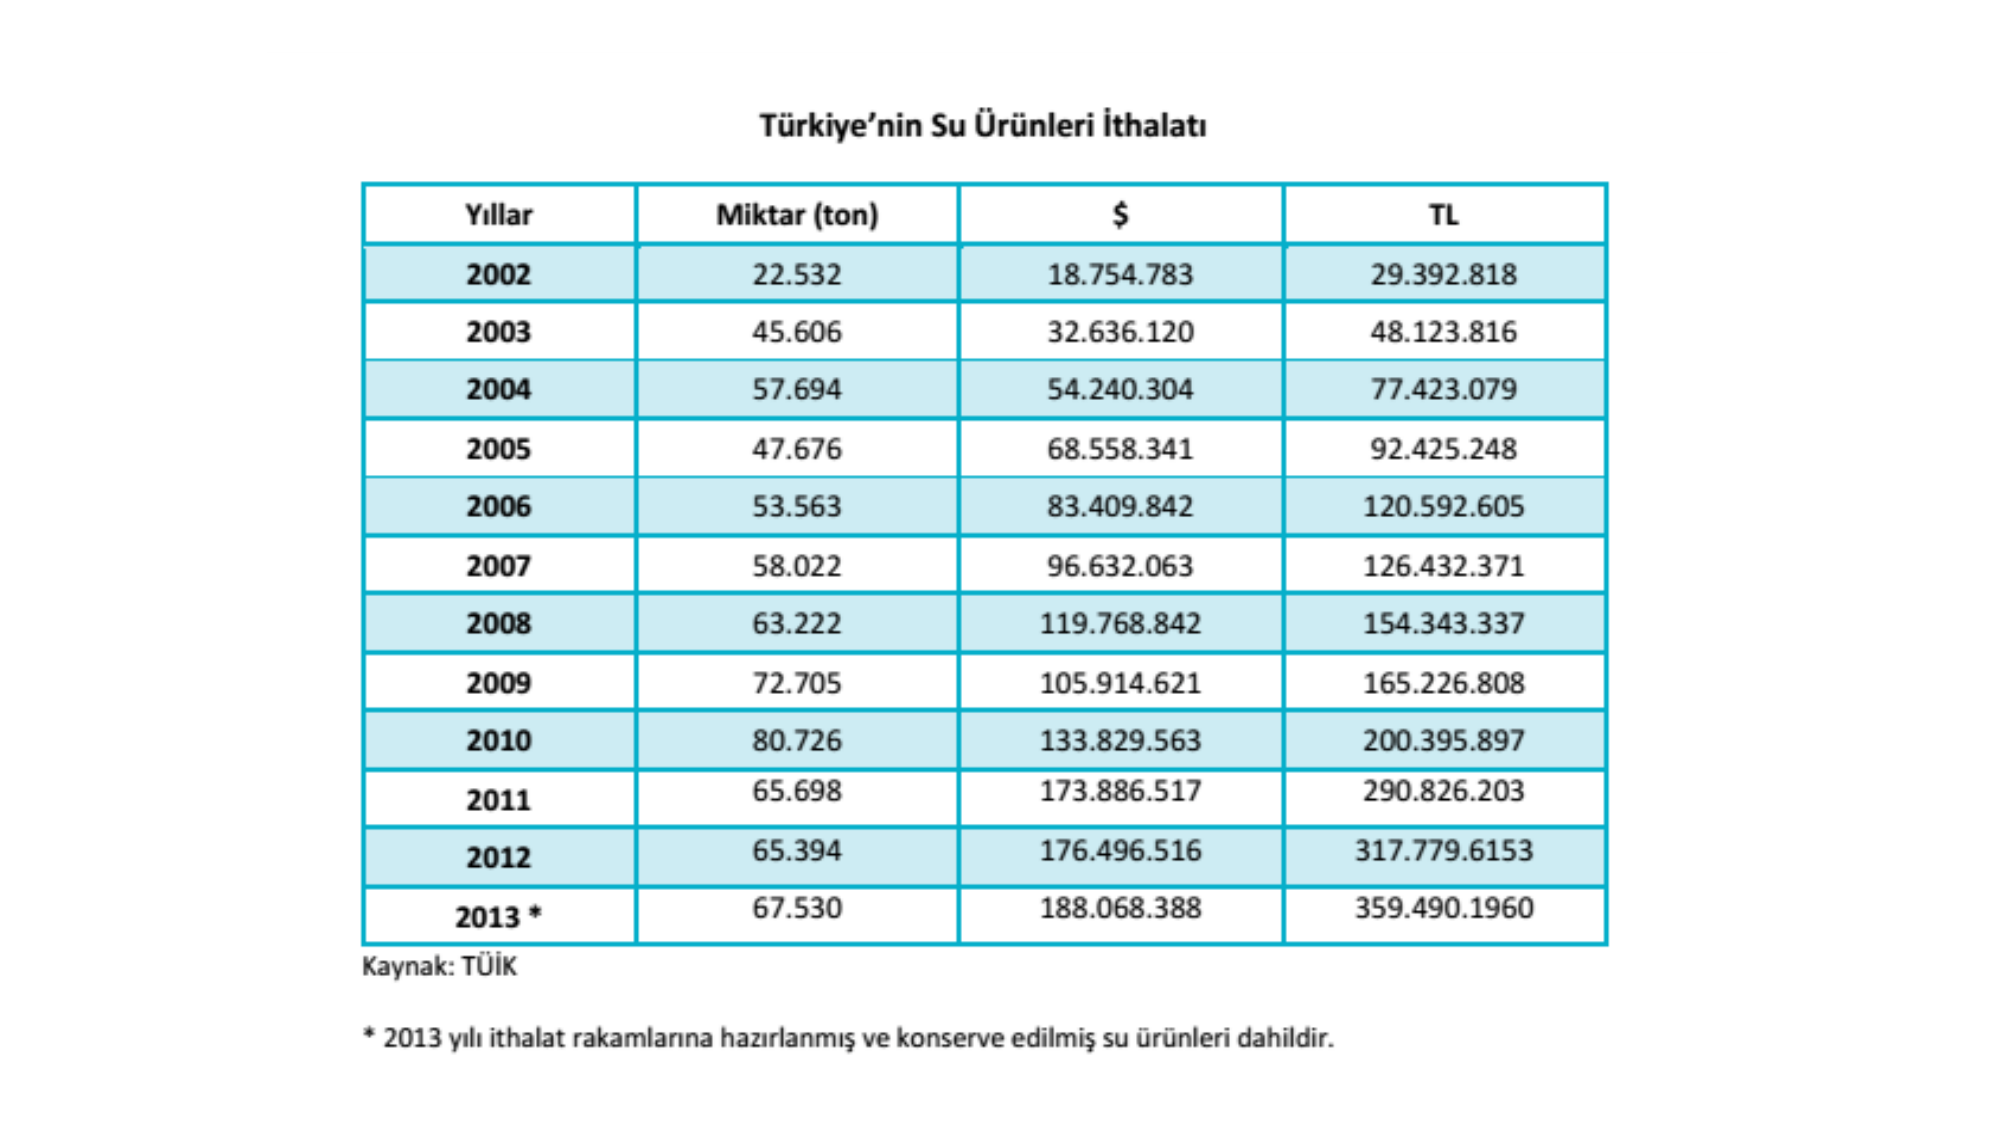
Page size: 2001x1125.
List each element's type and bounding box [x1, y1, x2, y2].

list [47, 51, 1948, 1105]
